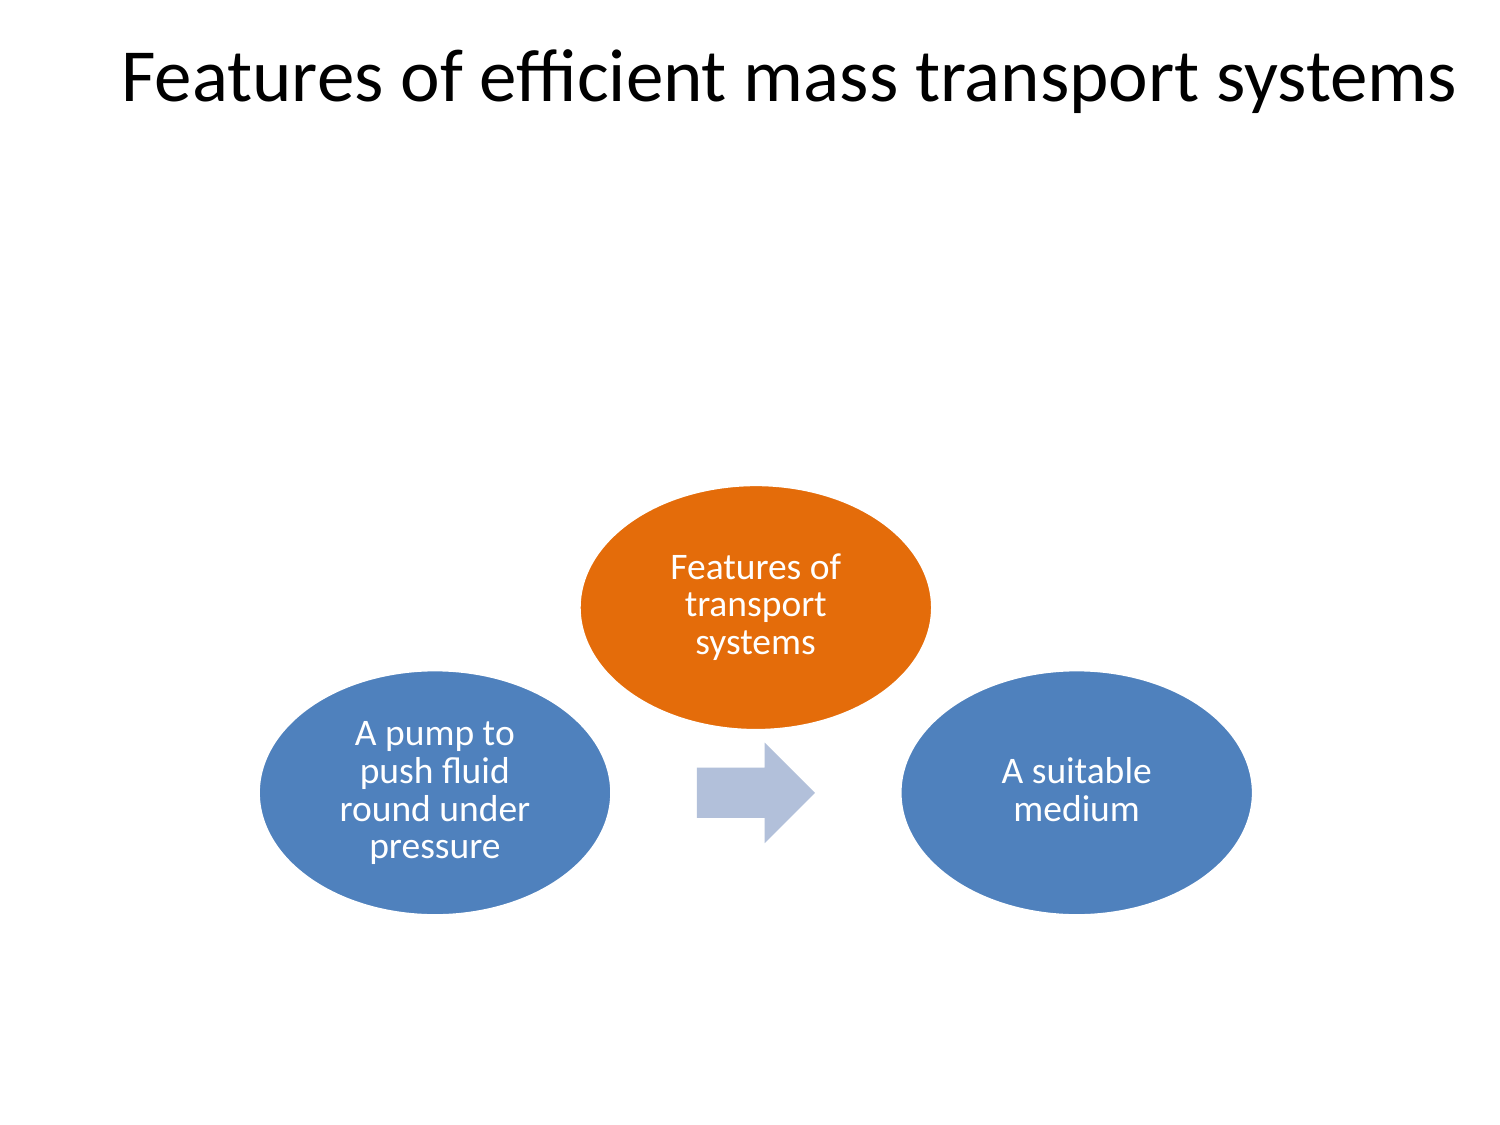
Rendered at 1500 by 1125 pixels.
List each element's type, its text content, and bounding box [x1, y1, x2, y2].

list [46, 113, 1466, 1102]
title Features of efficient mass transport systems [0, 19, 1500, 125]
